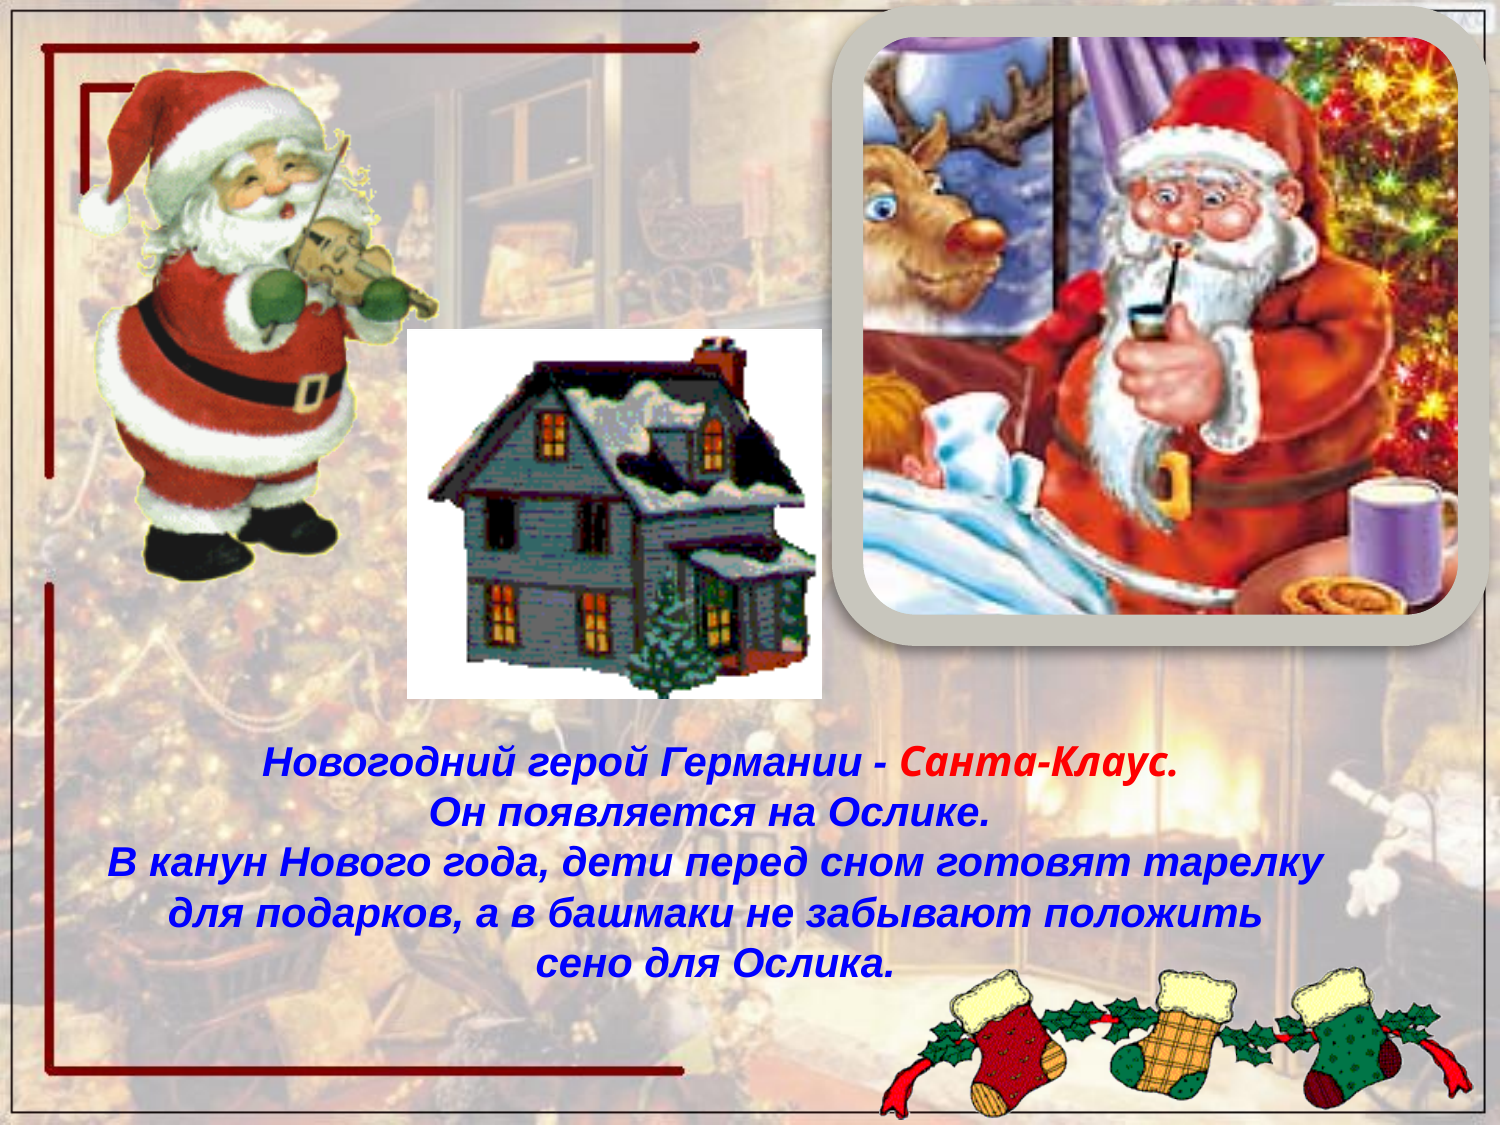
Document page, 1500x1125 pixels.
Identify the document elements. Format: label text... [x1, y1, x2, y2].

text_box Новогодний герой Германии - Санта-Клаус. Он появляется на Ослике. В канун Нового года, дети перед сном готовят тарелку для подарков, а в башмаки не забывают положить сено для Ослика. [92, 727, 1339, 993]
picture [0, 0, 1500, 1125]
